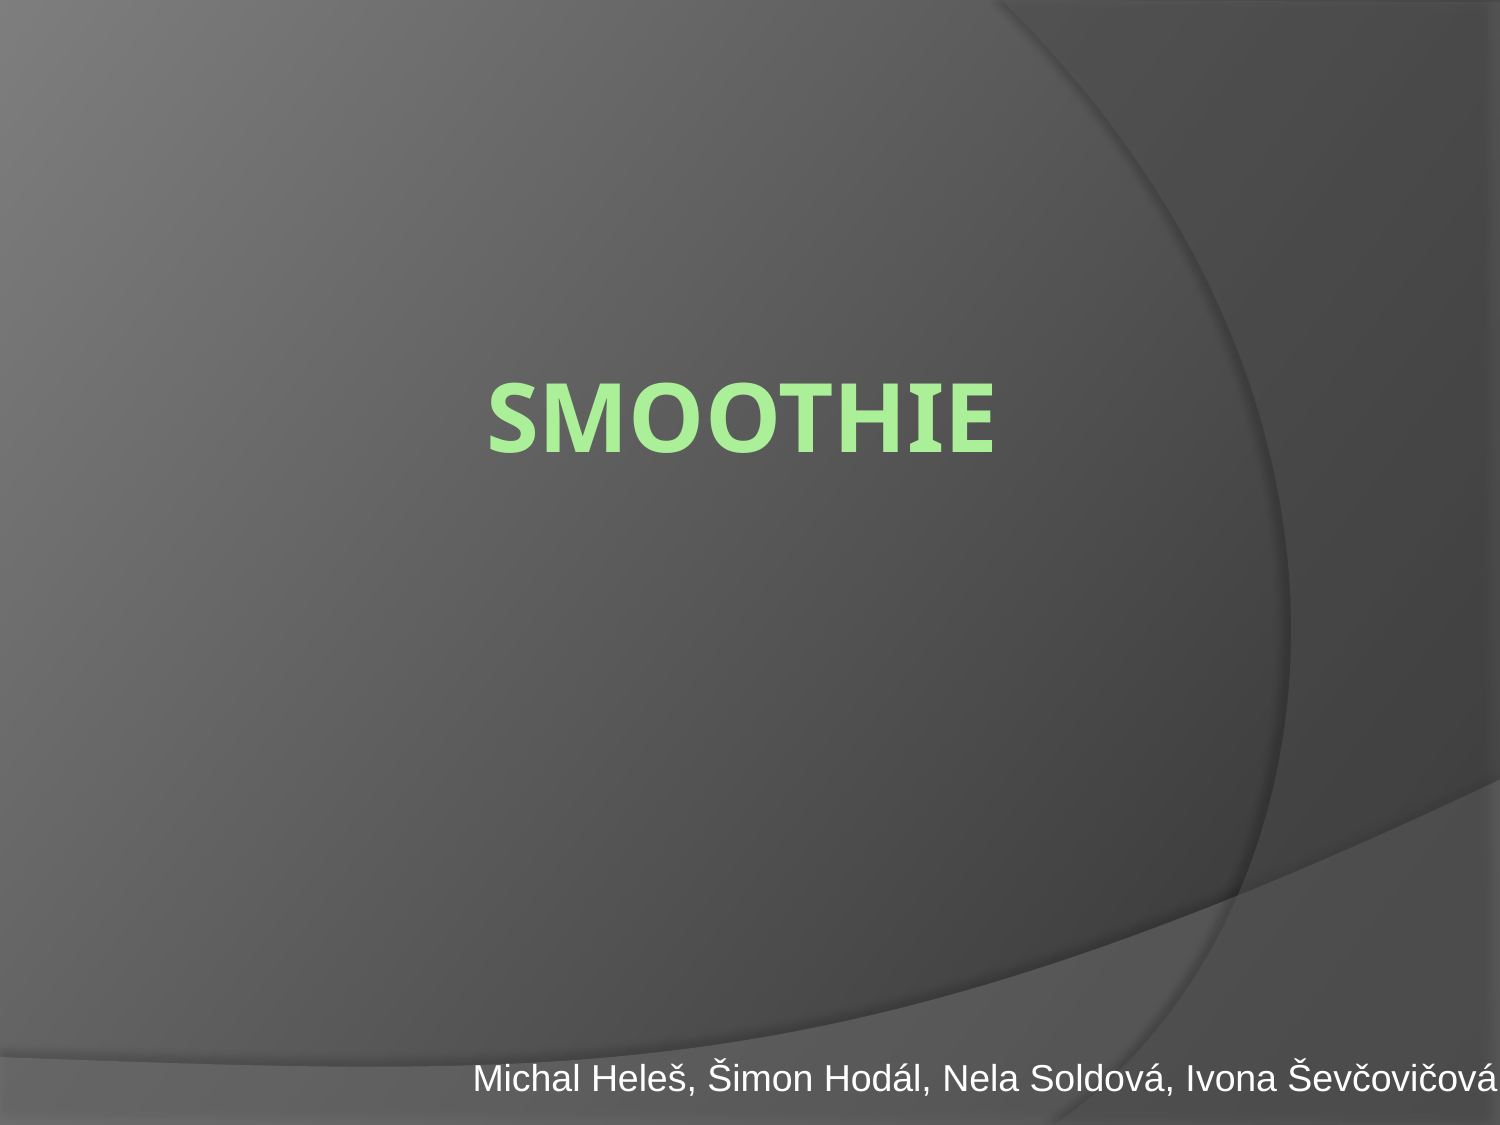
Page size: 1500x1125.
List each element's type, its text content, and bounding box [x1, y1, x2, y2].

title Smoothie [0, 349, 1500, 480]
text_box Michal Heleš, Šimon Hodál, Nela Soldová, Ivona Ševčovičová [457, 1046, 1500, 1107]
